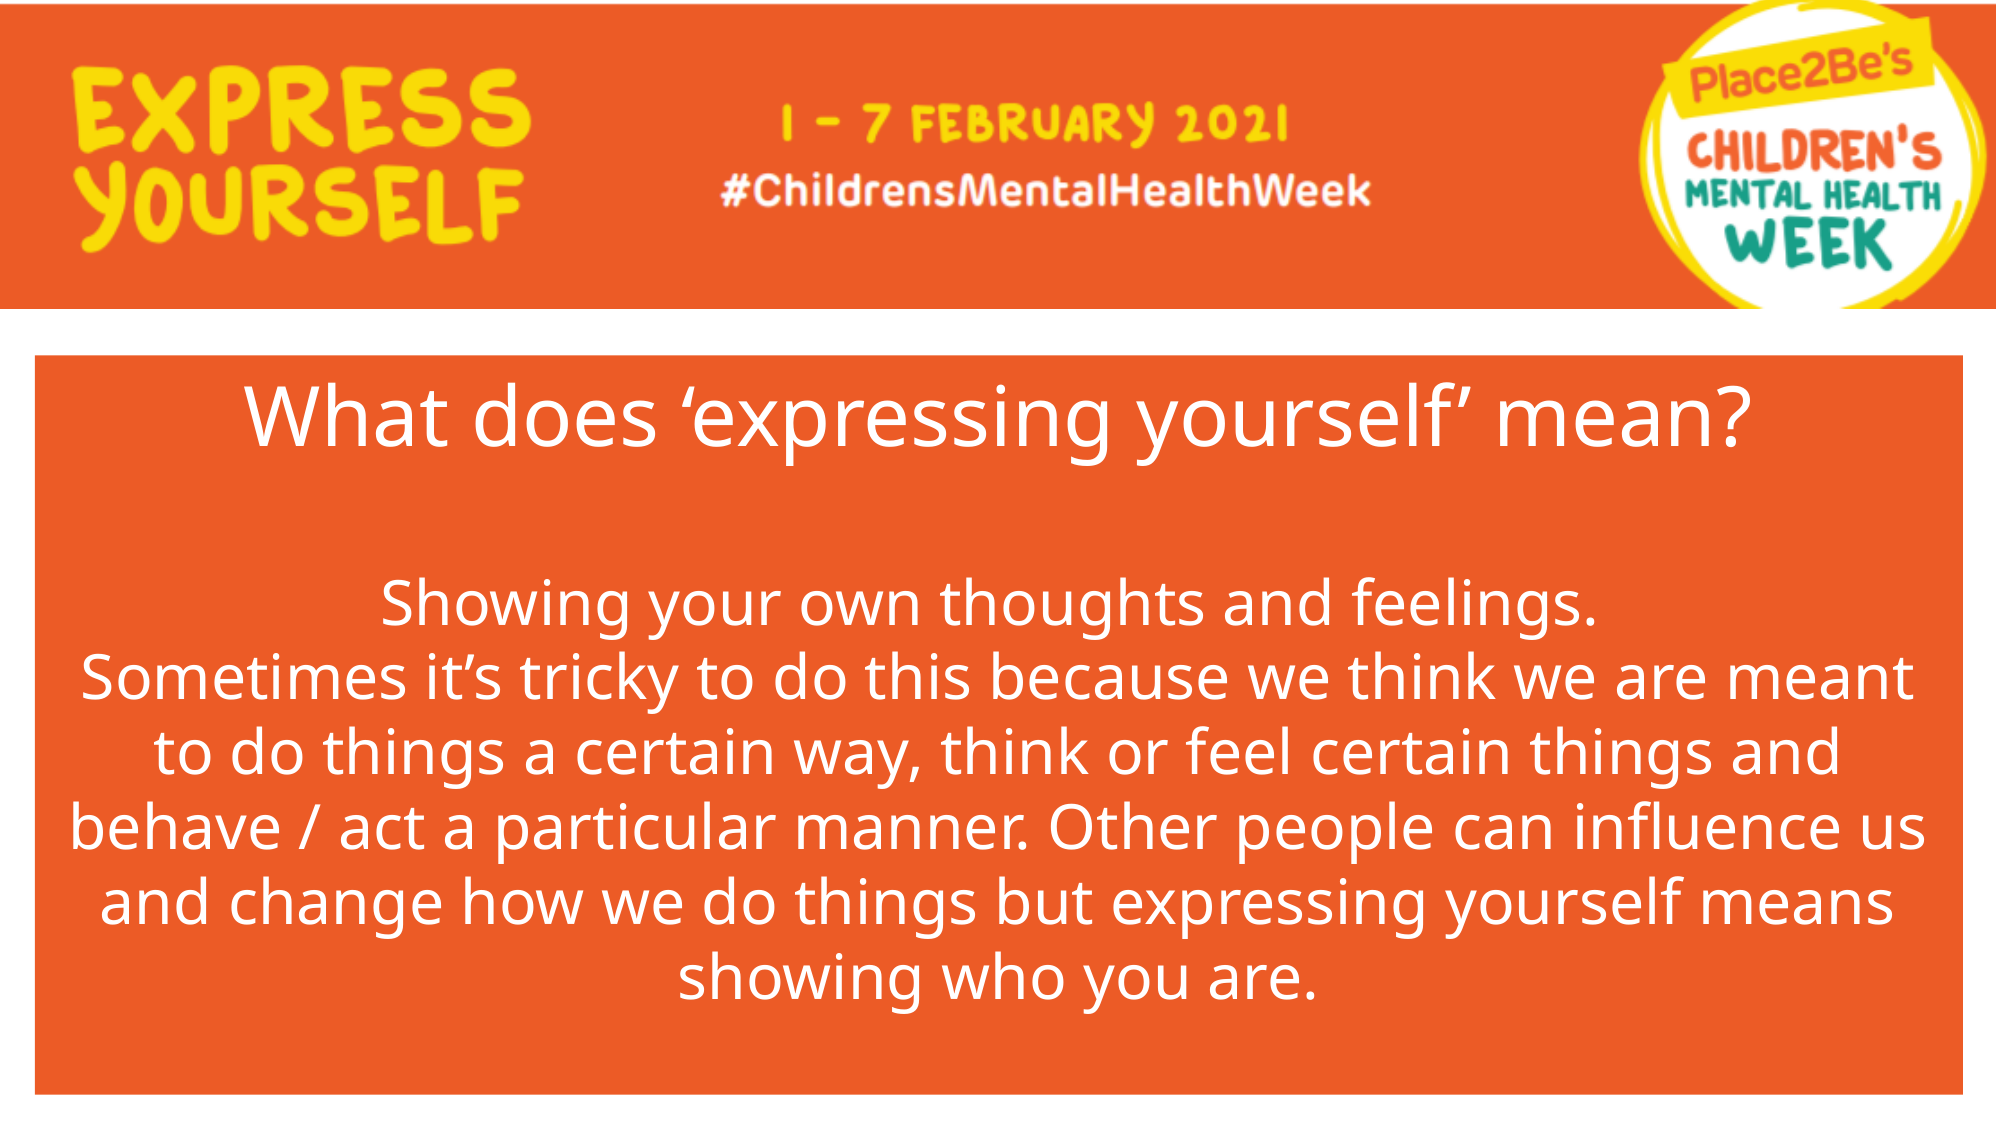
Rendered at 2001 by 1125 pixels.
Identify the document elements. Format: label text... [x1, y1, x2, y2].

picture [0, 0, 1996, 309]
text_box What does ‘expressing yourself’ mean? Showing your own thoughts and feelings. Sometimes it’s tricky to do this because we think we are meant to do things a certain way, think or feel certain things and behave / act a particular manner. Other people can influence us and change how we do things but expressing yourself means showing who you are. [34, 355, 1963, 1095]
